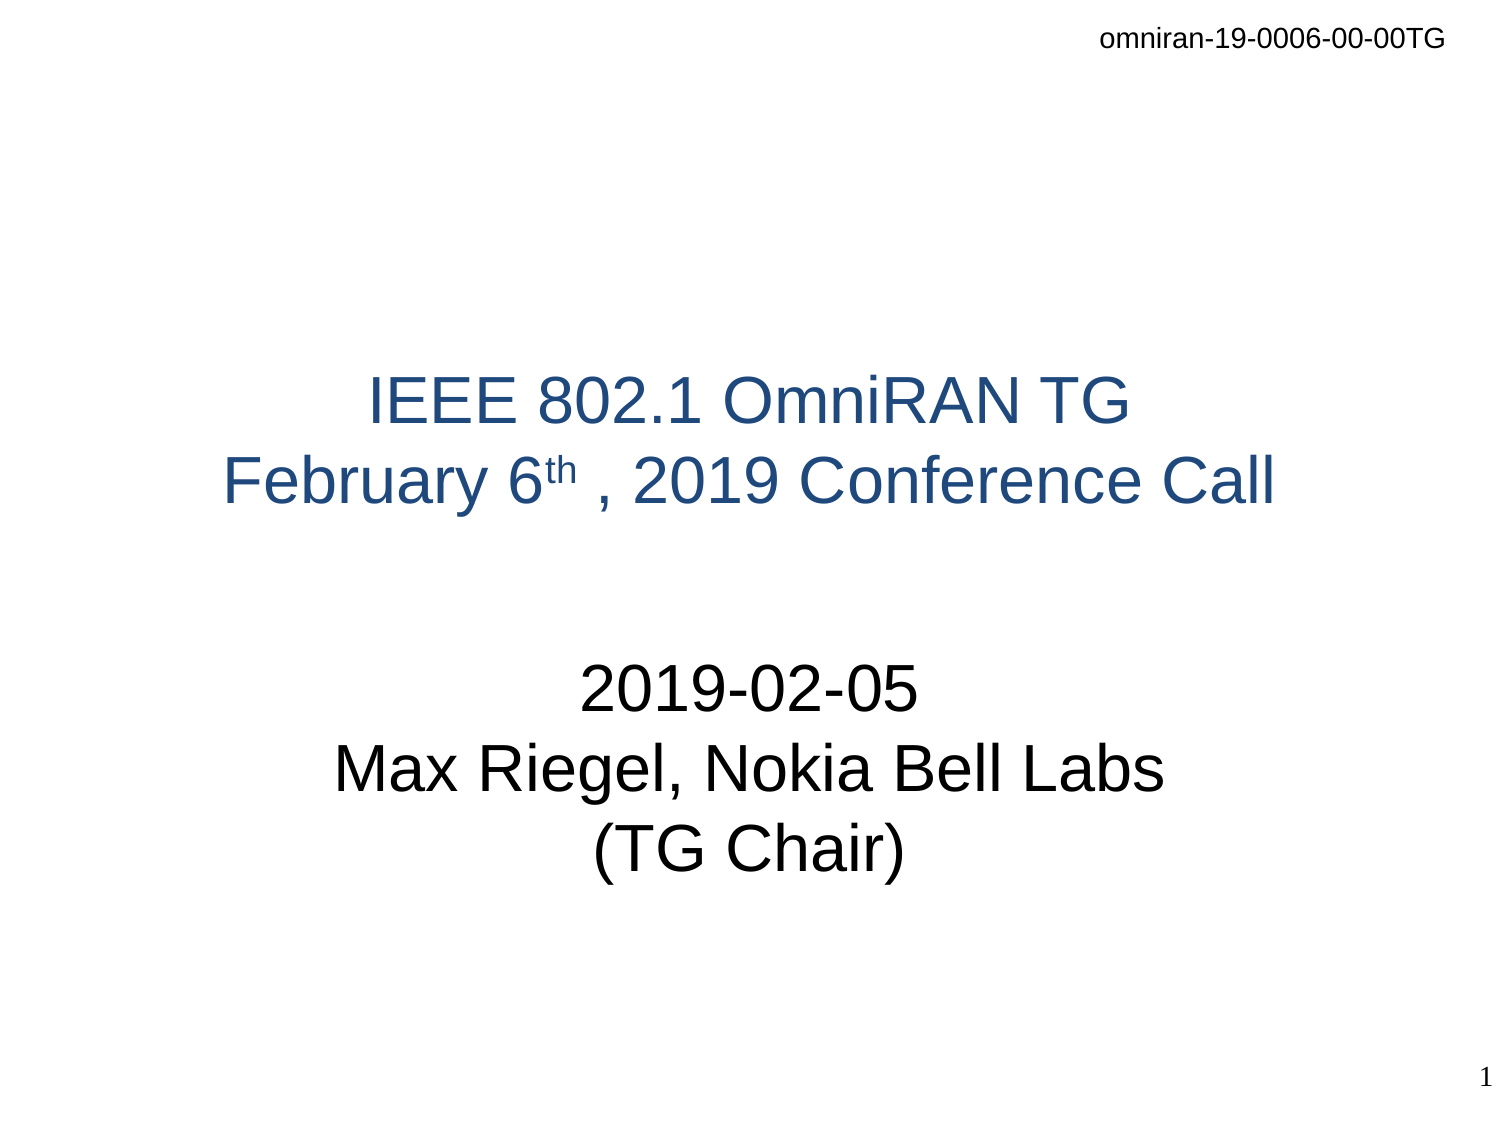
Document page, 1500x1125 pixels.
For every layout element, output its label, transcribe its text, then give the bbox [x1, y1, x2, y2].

title IEEE 802.1 OmniRAN TG February 6th , 2019 Conference Call [112, 349, 1388, 591]
subtitle 2019-02-05 Max Riegel, Nokia Bell Labs (TG Chair) [225, 637, 1275, 925]
